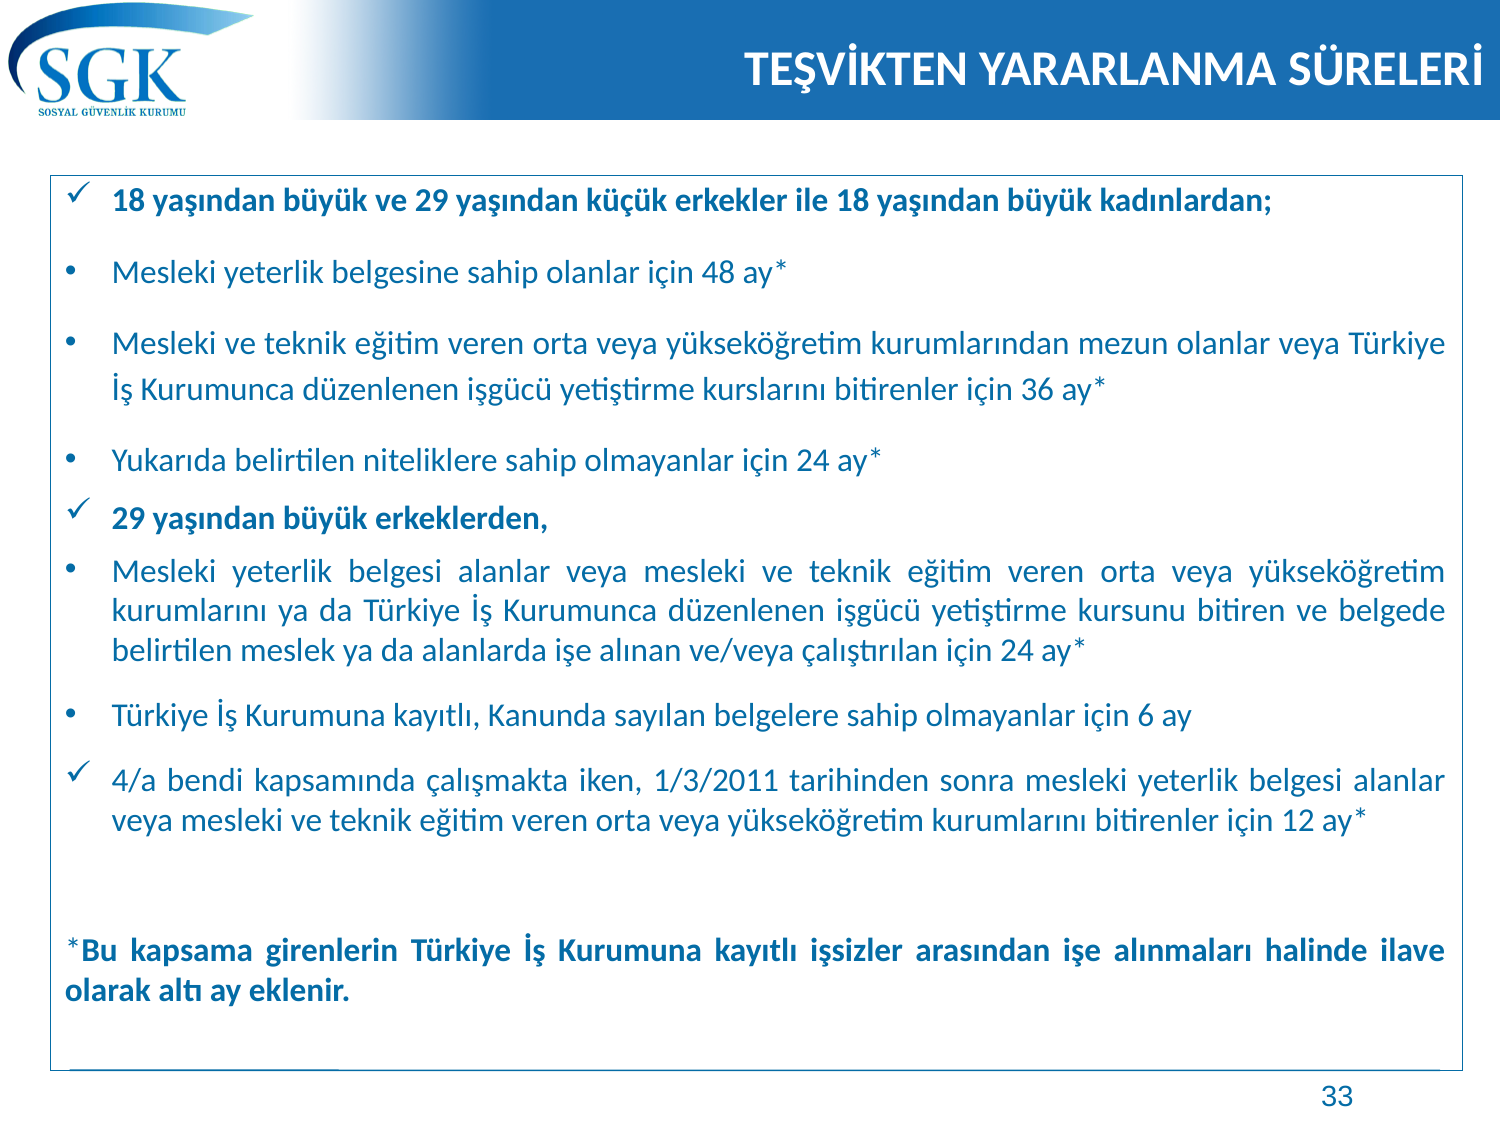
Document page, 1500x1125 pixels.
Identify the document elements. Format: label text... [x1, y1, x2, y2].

title TEŞVİKTEN YARARLANMA SÜRELERİ [421, 0, 1500, 117]
picture [0, 0, 1500, 120]
list 18 yaşından büyük ve 29 yaşından küçük erkekler ile 18 yaşından büyük kadınlardan; Mesleki yeterlik belgesine sahip olanlar için 48 ay* Mesleki ve teknik eğitim veren orta veya yükseköğretim kurumlarından mezun olanlar veya Türkiye İş Kurumunca düzenlenen işgücü yetiştirme kurslarını bitirenler için 36 ay* Yukarıda belirtilen niteliklere sahip olmayanlar için 24 ay* 29 yaşından büyük erkeklerden, Mesleki yeterlik belgesi alanlar veya mesleki ve teknik eğitim veren orta veya yükseköğretim kurumlarını ya da Türkiye İş Kurumunca düzenlenen işgücü yetiştirme kursunu bitiren ve belgede belirtilen meslek ya da alanlarda işe alınan ve/veya çalıştırılan için 24 ay* Türkiye İş Kurumuna kayıtlı, Kanunda sayılan belgelere sahip olmayanlar için 6 ay 4/a bendi kapsamında çalışmakta iken, 1/3/2011 tarihinden sonra mesleki yeterlik belgesi alanlar veya mesleki ve teknik eğitim veren orta veya yükseköğretim kurumlarını bitirenler için 12 ay* *Bu kapsama girenlerin Türkiye İş Kurumuna kayıtlı işsizler arasından işe alınmaları halinde ilave olarak altı ay eklenir. [50, 175, 1463, 1071]
slide_number [1305, 1065, 1442, 1125]
